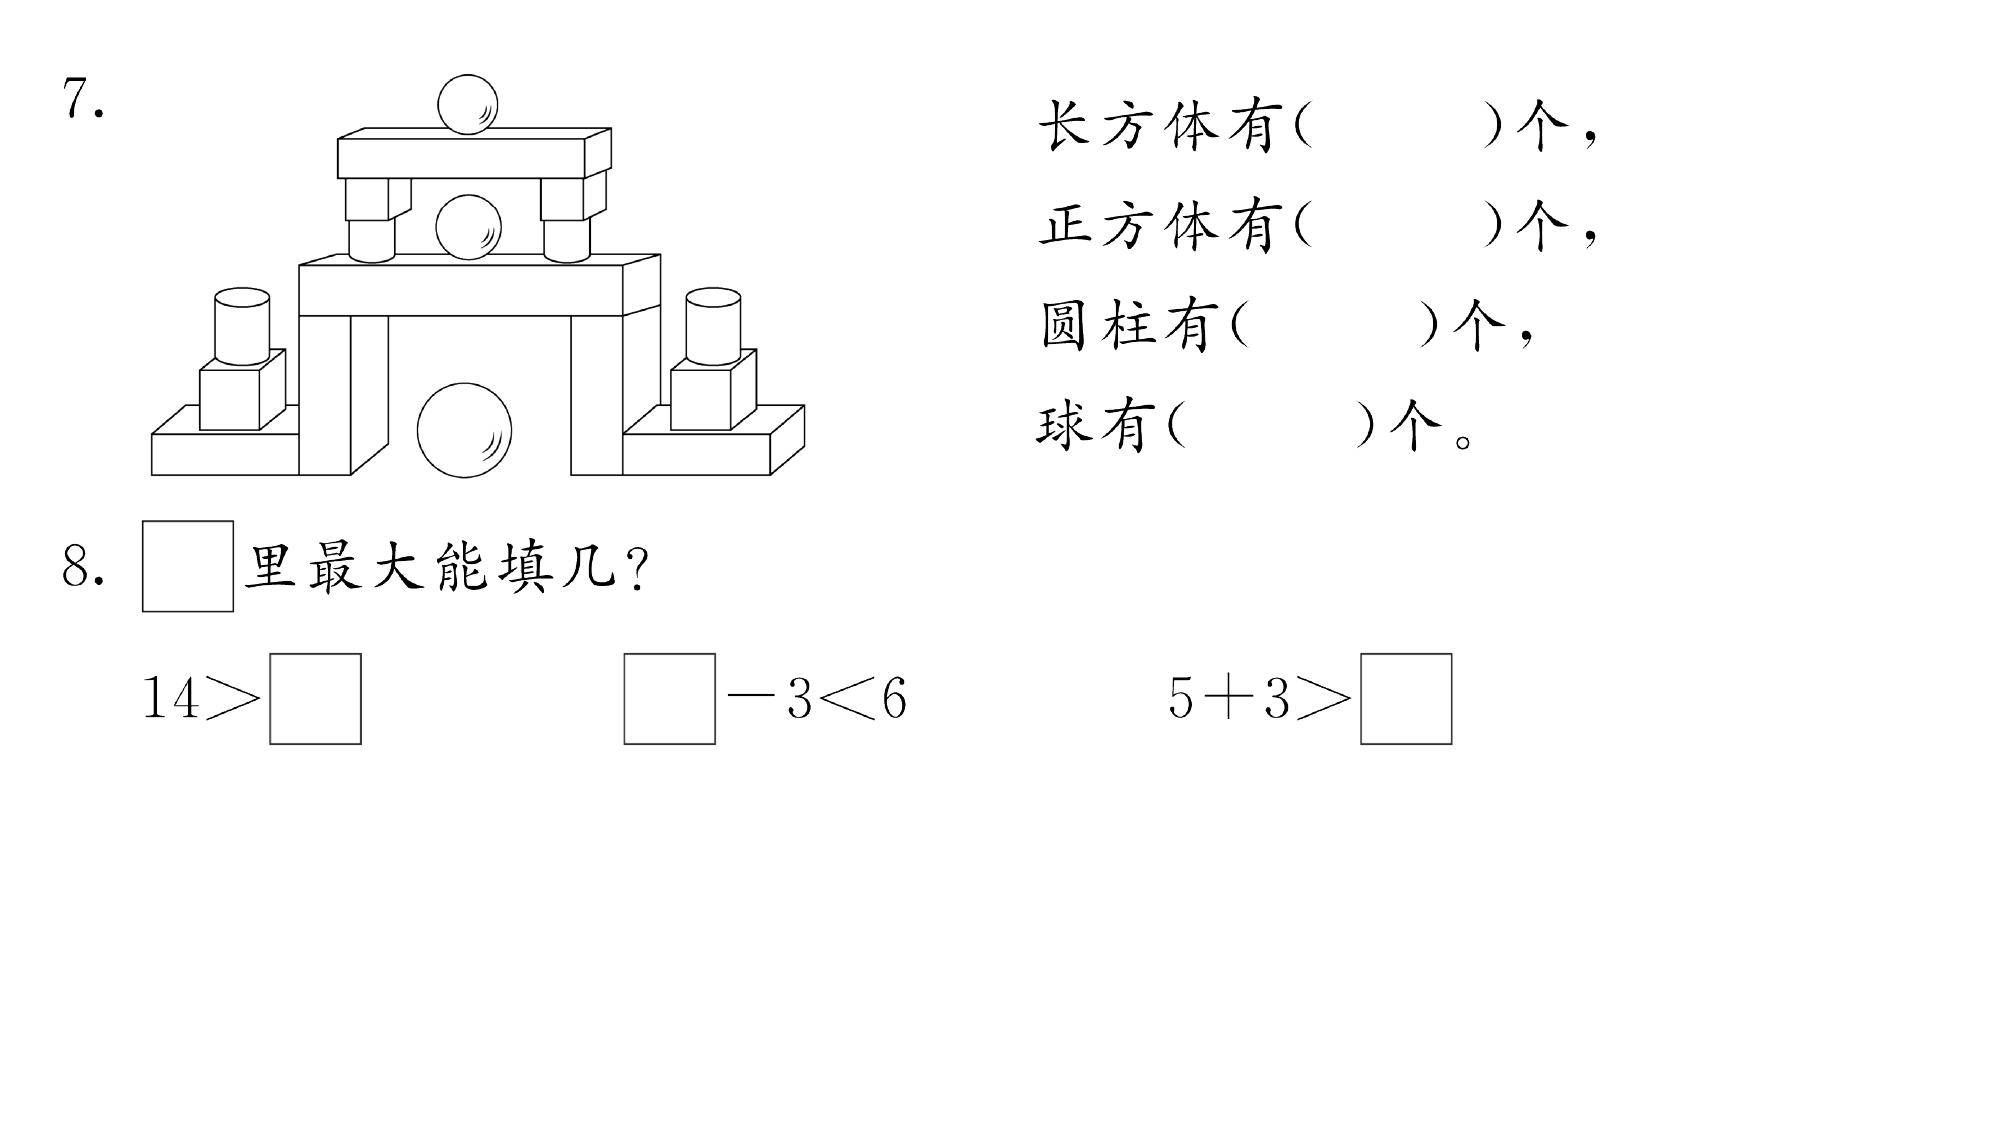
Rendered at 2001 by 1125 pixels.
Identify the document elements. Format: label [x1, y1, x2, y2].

picture [58, 58, 1949, 761]
